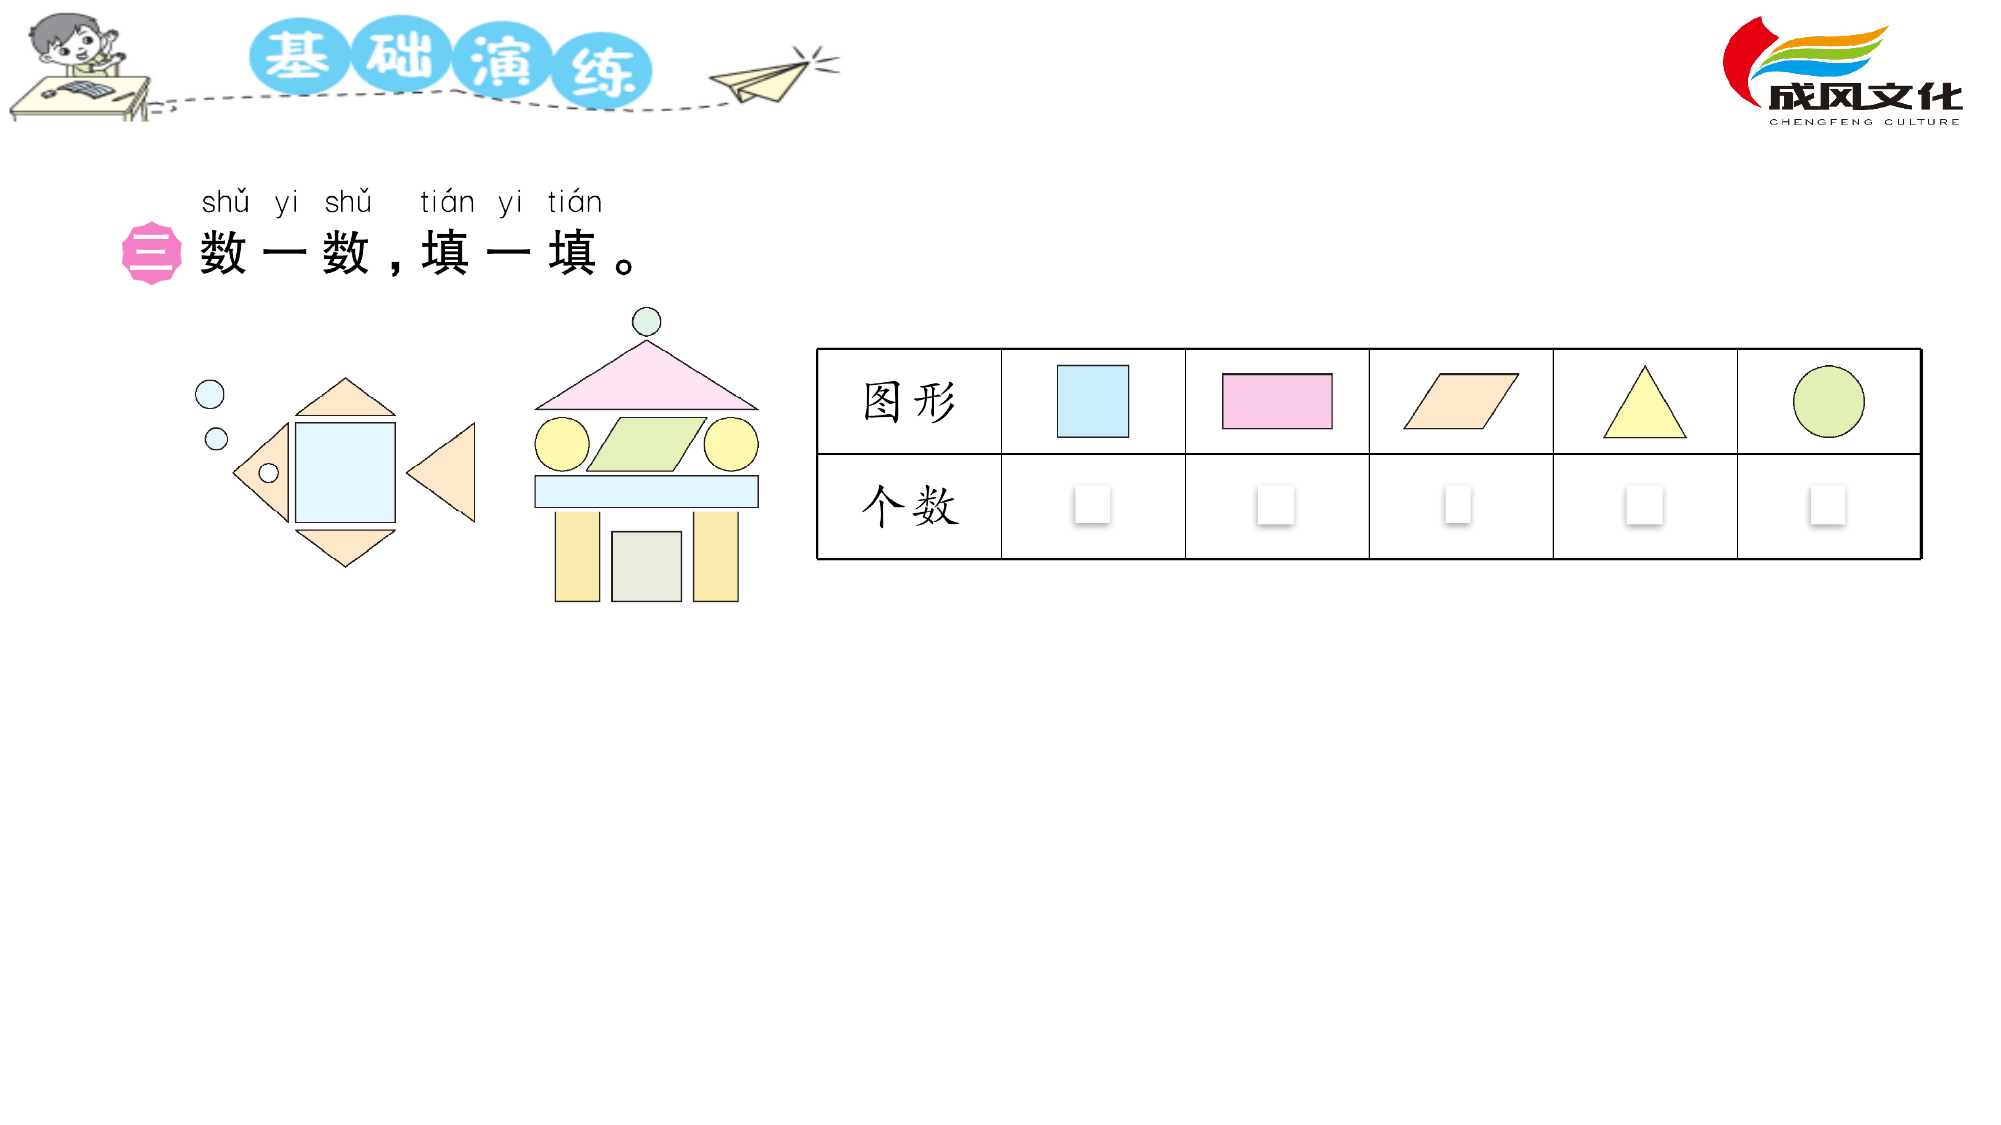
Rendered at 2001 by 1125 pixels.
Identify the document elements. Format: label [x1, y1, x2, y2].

picture [2, 4, 855, 133]
picture [1708, 0, 1986, 136]
picture [117, 176, 2000, 611]
